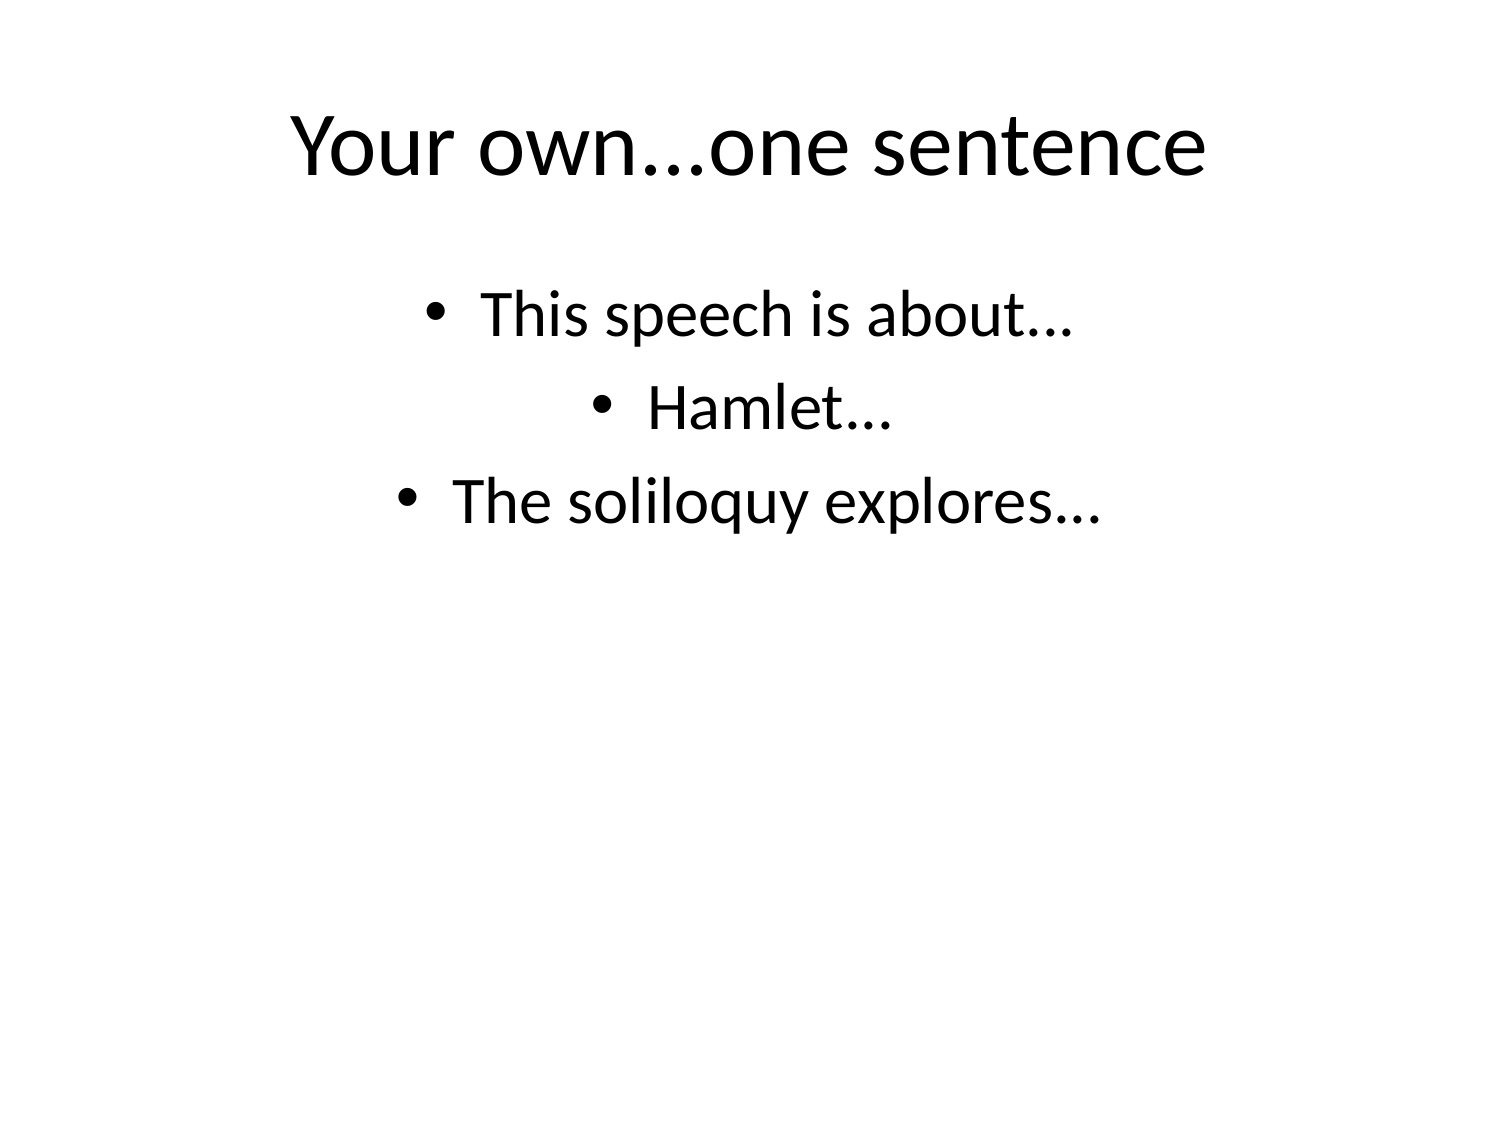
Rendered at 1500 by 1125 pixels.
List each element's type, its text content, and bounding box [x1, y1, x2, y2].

list This speech is about... Hamlet... The soliloquy explores... [75, 262, 1425, 1005]
title Your own...one sentence [75, 45, 1425, 233]
